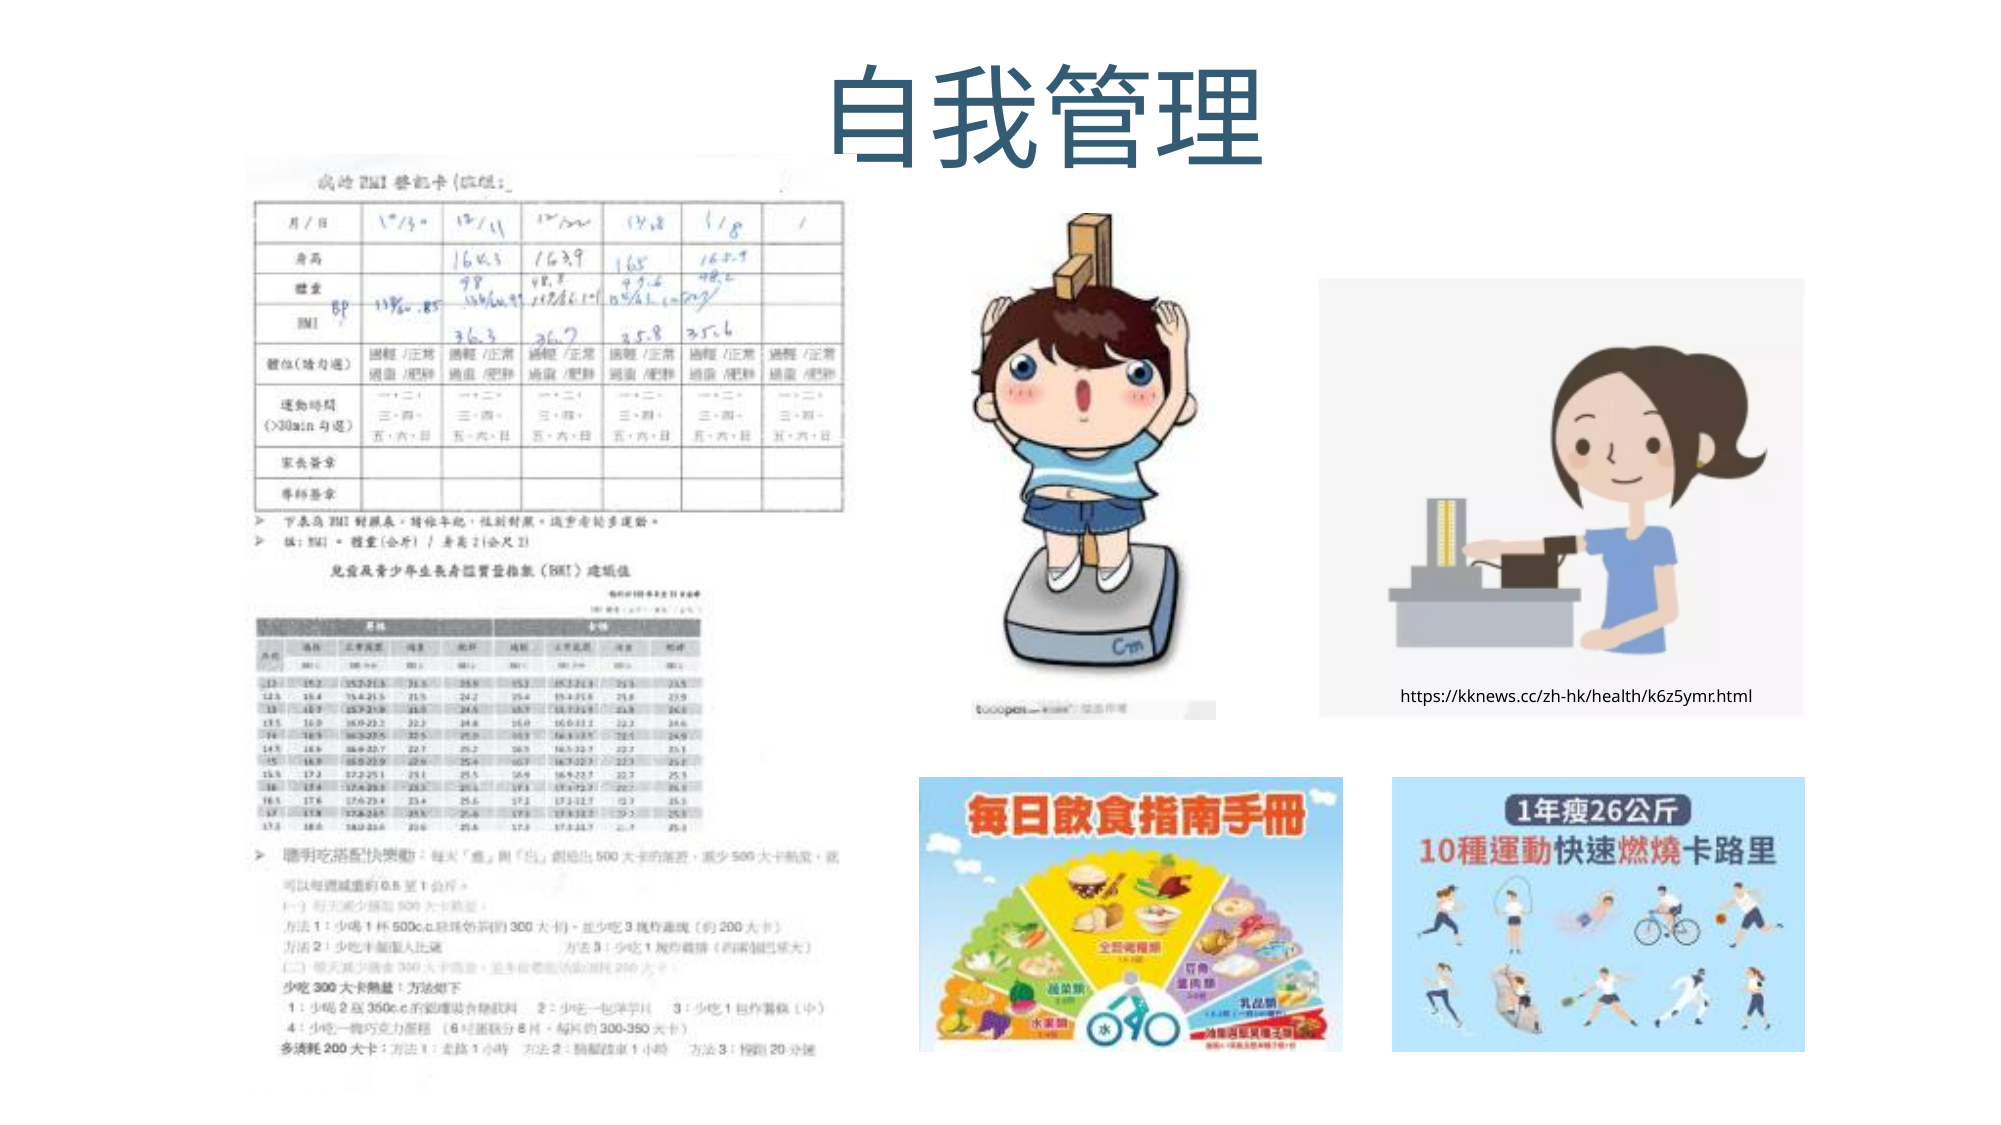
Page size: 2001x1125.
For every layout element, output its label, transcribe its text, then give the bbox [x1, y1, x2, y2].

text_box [1318, 278, 1805, 720]
picture [919, 776, 1344, 1052]
text_box 自我管理 [801, 40, 1282, 190]
picture [971, 212, 1216, 720]
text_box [244, 154, 857, 1093]
picture [1392, 776, 1805, 1052]
